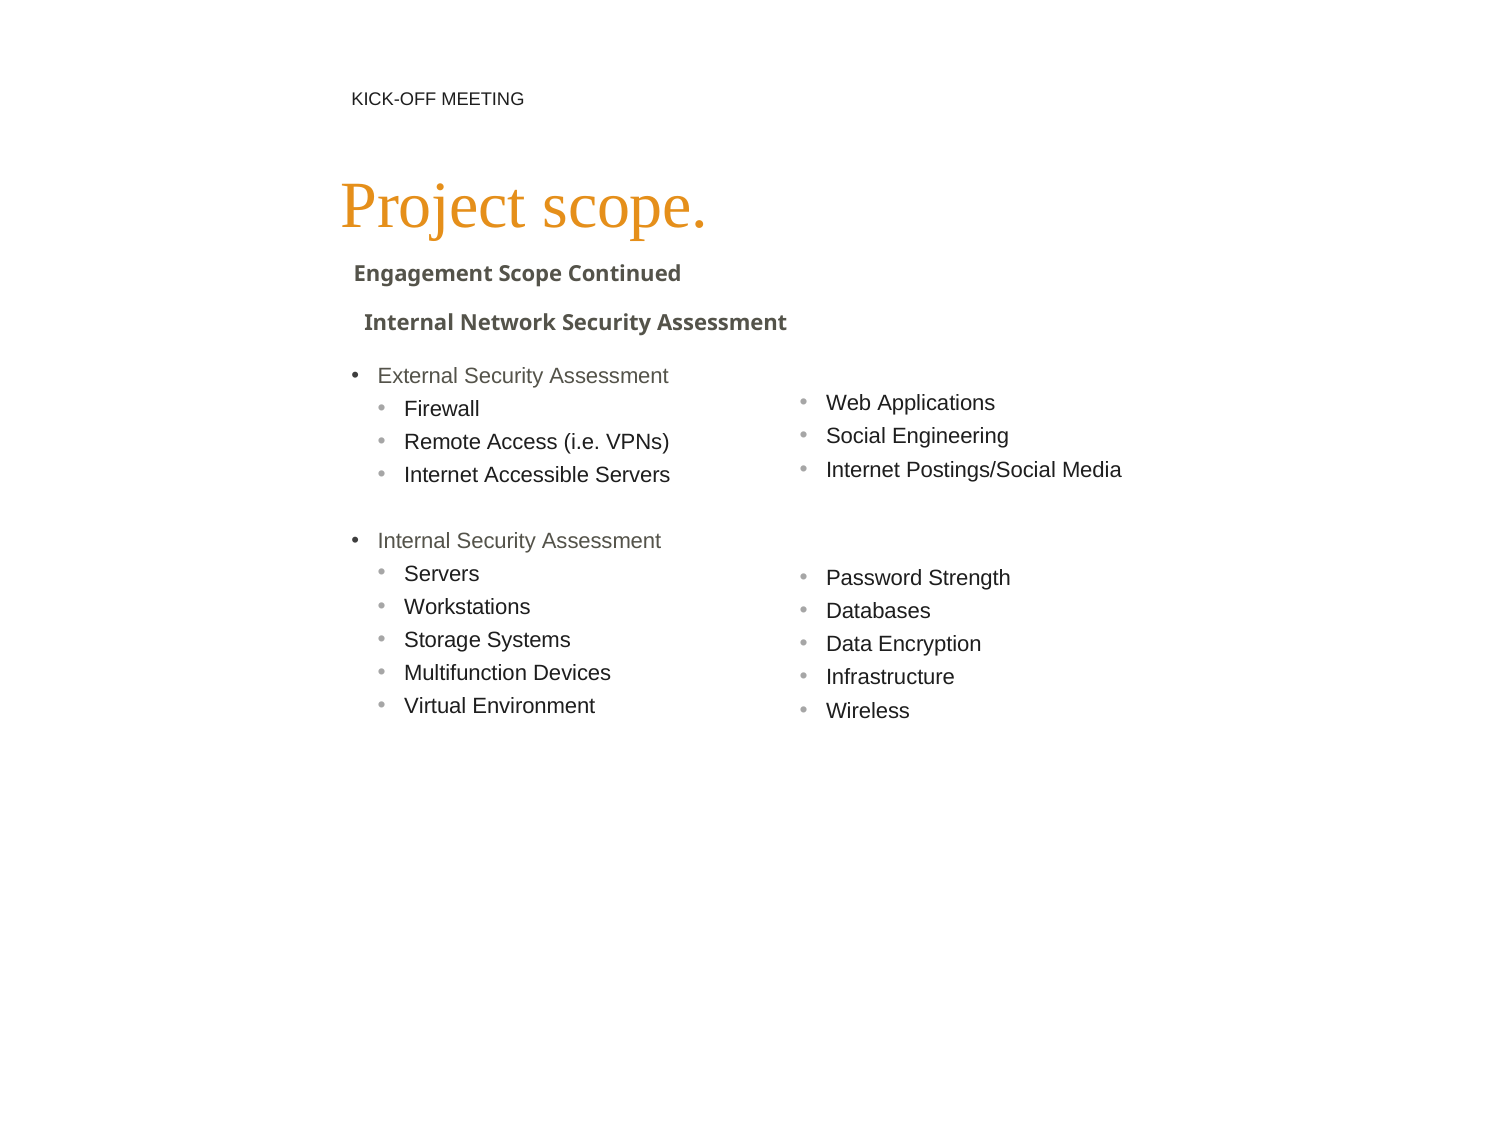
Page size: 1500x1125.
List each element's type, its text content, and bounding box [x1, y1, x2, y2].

title Project scope. [339, 161, 1161, 350]
text_box Internal Network Security Assessment [362, 308, 834, 335]
text_box Engagement Scope Continued [351, 258, 719, 286]
text_box External Security Assessment [349, 361, 672, 389]
text_box Internal Security Assessment [349, 526, 664, 554]
text_box Firewall Remote Access (i.e. VPNs) Internet Accessible Servers [375, 394, 675, 488]
text_box Servers Workstations Storage Systems Multifunction Devices Virtual Environment [375, 558, 614, 718]
text_box KICK-OFF MEETING [349, 86, 528, 109]
text_box Web Applications Social Engineering Internet Postings/Social Media [797, 388, 1126, 482]
text_box Password Strength Databases Data Encryption Infrastructure Wireless [797, 563, 1014, 723]
